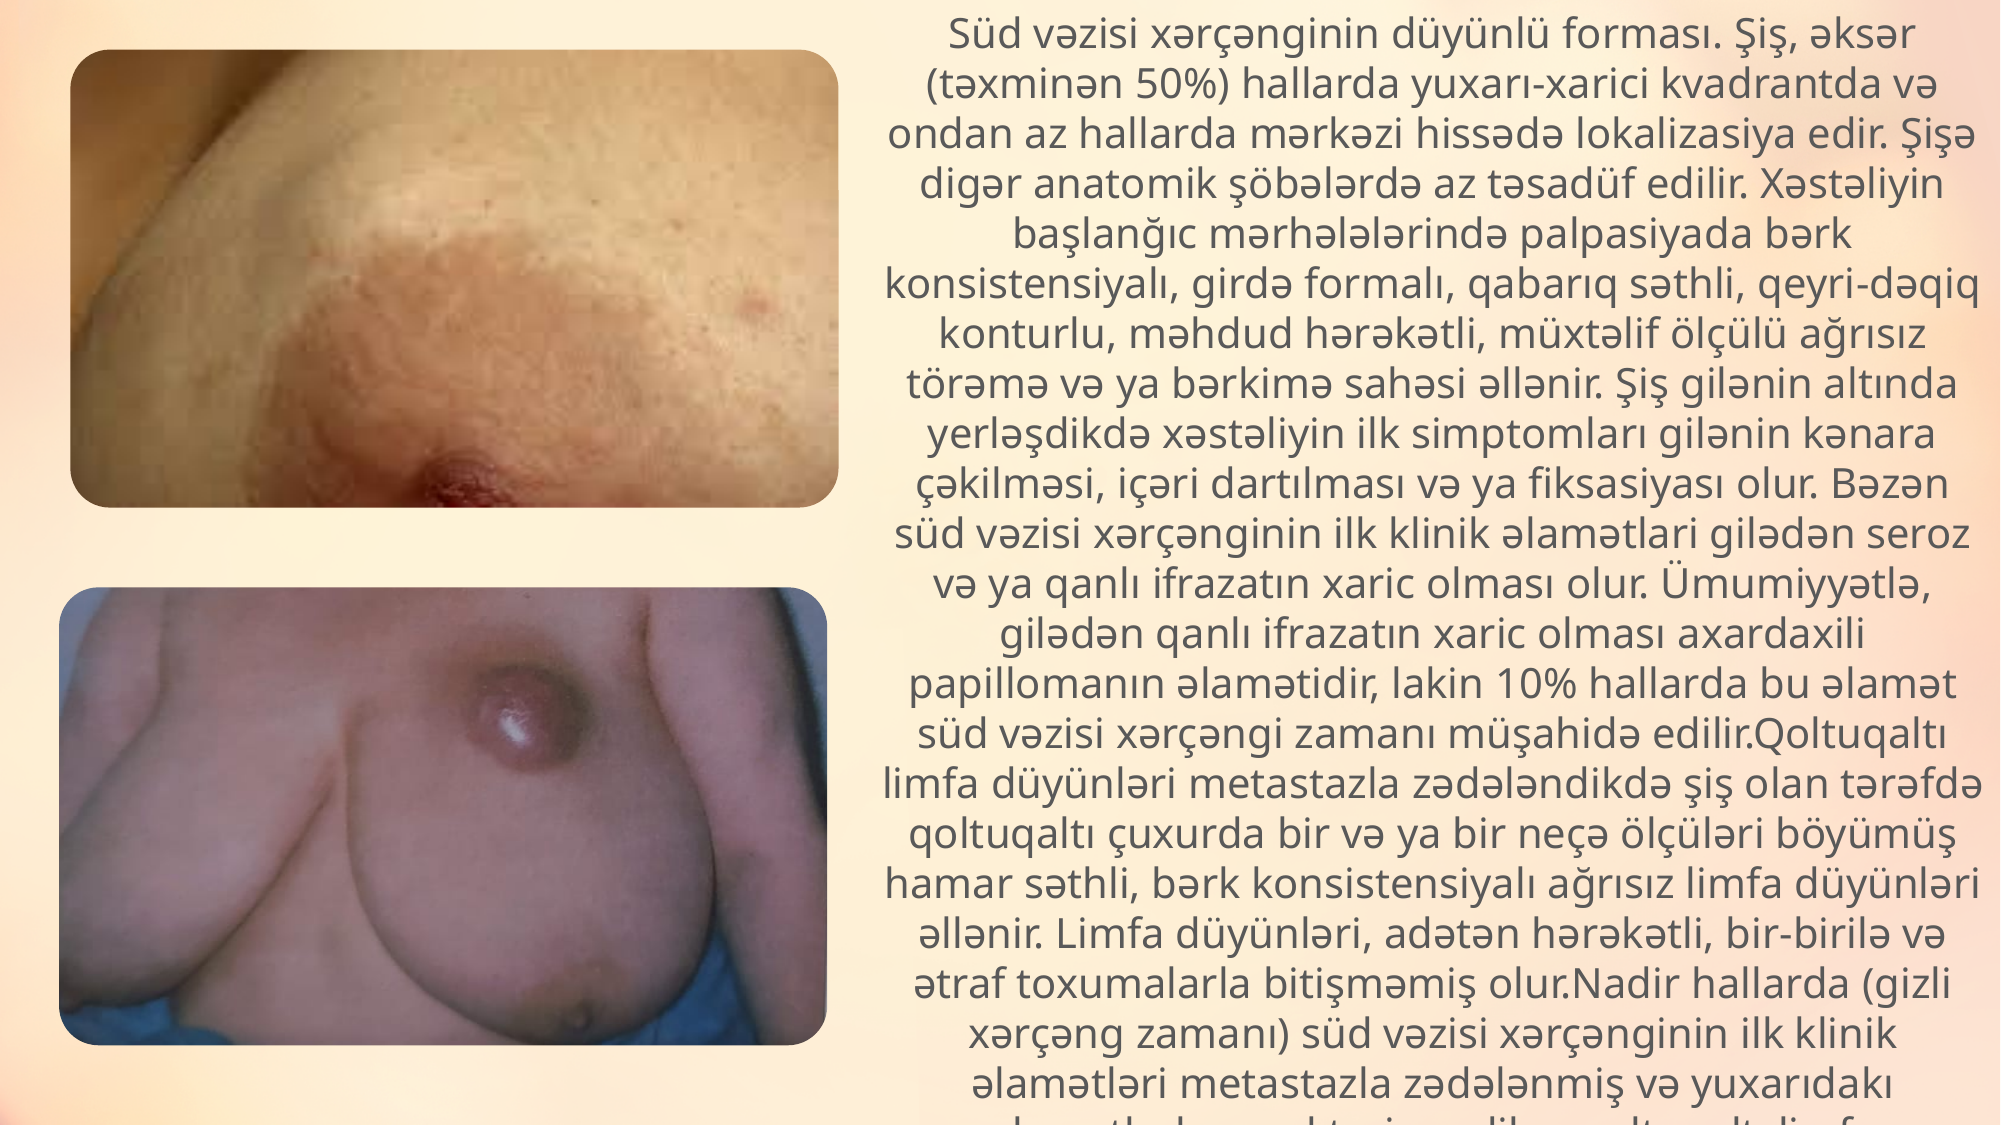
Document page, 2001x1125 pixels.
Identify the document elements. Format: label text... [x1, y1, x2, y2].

picture [0, 0, 865, 1125]
text_box Süd vəzisi xərçənginin düyünlü forması. Şiş, əksər (təxminən 50%) hallarda yuxarı-xarici kvadrantda və ondan az hallarda mərkəzi hissədə lokalizasiya edir. Şişə digər anatomik şöbələrdə az təsadüf edilir. Xəstəliyin başlanğıc mərhələlərində palpasiyada bərk konsistensiyalı, girdə formalı, qabarıq səthli, qeyri-dəqiq konturlu, məhdud hərəkətli, müxtəlif ölçülü ağrısız törəmə və ya bərkimə sahəsi əllənir. Şiş gilənin altında yerləşdikdə xəstəliyin ilk simptomları gilənin kənara çəkilməsi, içəri dartılması və ya fiksasiyası olur. Bəzən süd vəzisi xərçənginin ilk klinik əlamətlari gilədən seroz və ya qanlı ifrazatın xaric olması olur. Ümumiyyətlə, gilədən qanlı ifrazatın xaric olması axardaxili papillomanın əlamətidir, lakin 10% hallarda bu əlamət süd vəzisi xərçəngi zamanı müşahidə edilir.Qoltuqaltı limfa düyünləri metastazla zədələndikdə şiş olan tərəfdə qoltuqaltı çuxurda bir və ya bir neçə ölçüləri böyümüş hamar səthli, bərk konsistensiyalı ağrısız limfa düyünləri əllənir. Limfa düyünləri, adətən hərəkətli, bir-birilə və ətraf toxumalarla bitişməmiş olur.Nadir hallarda (gizli xərçəng zamanı) süd vəzisi xərçənginin ilk klinik əlamətləri metastazla zədələnmiş və yuxarıdakı əlamətlarlə xarakterizə edilən qoltuqaltı limfa düyünlərinin böyüməsi olur (bu zaman süd vəzisində şiş klinik olaraq təyin edilmir). [865, 0, 2000, 1125]
